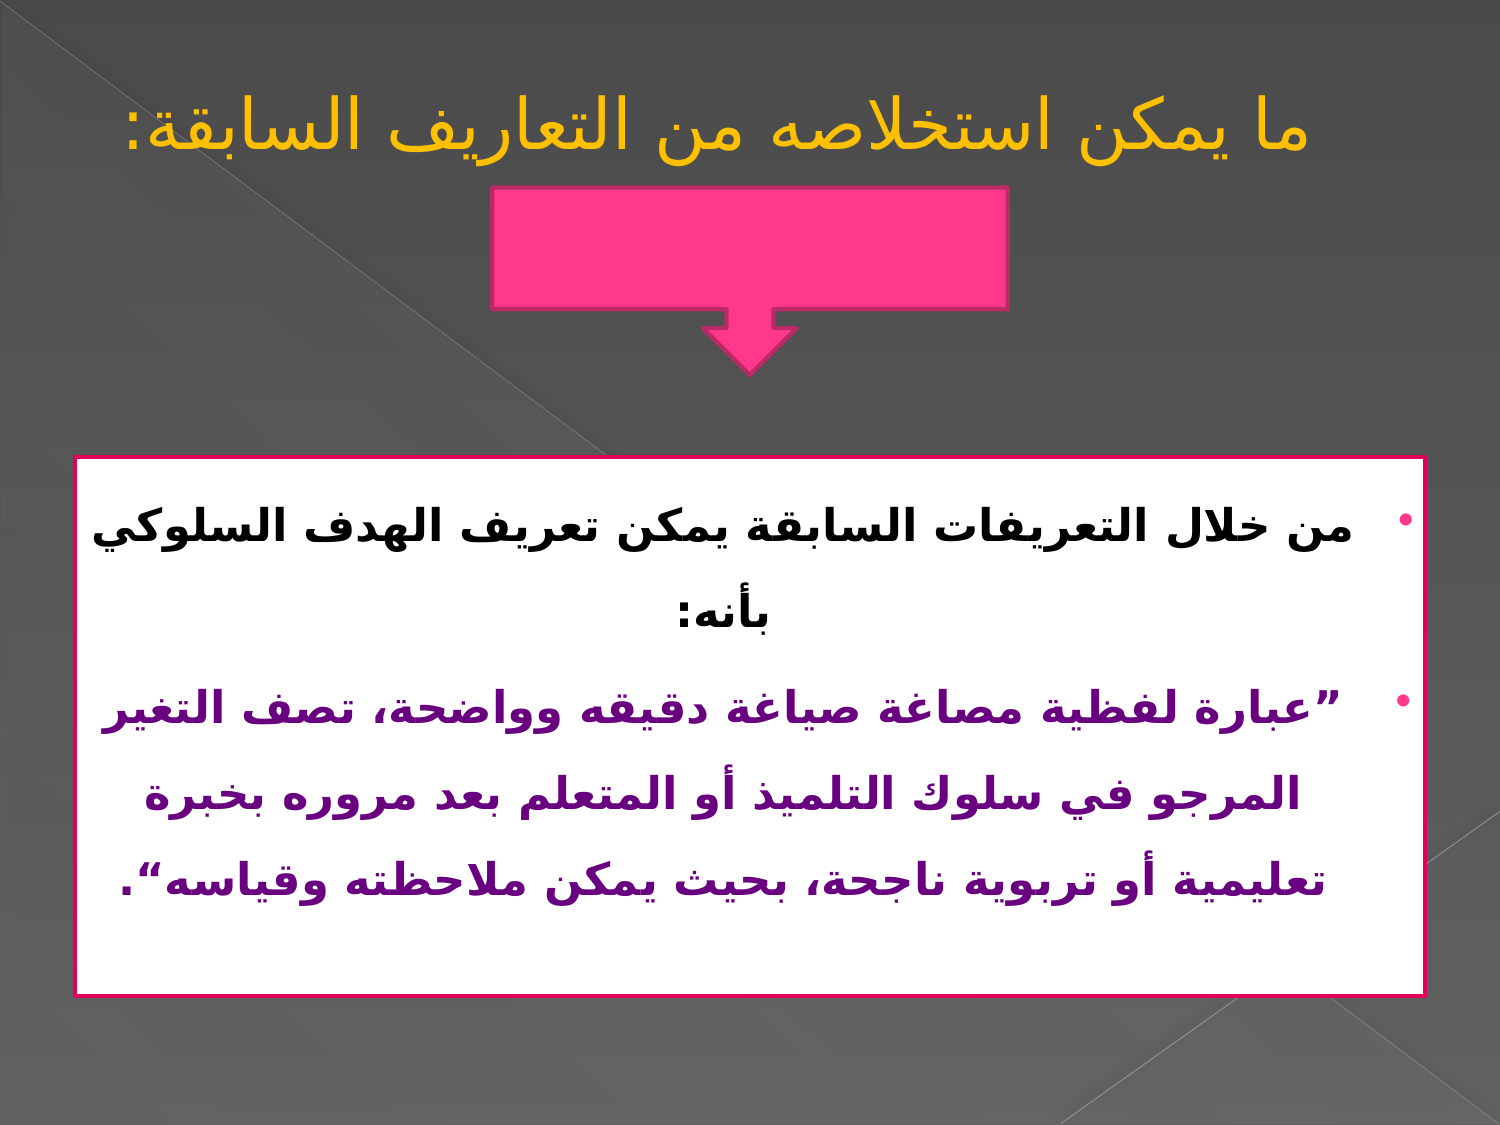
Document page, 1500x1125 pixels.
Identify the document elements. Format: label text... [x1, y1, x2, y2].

list من خلال التعريفات السابقة يمكن تعريف الهدف السلوكي بأنه: ”عبارة لفظية مصاغة صياغة دقيقه وواضحة، تصف التغير المرجو في سلوك التلميذ أو المتعلم بعد مروره بخبرة تعليمية أو تربوية ناجحة، بحيث يمكن ملاحظته وقياسه“. [73, 455, 1427, 998]
text_box [490, 185, 1010, 378]
title ما يمكن استخلاصه من التعاريف السابقة: [75, 43, 1425, 200]
